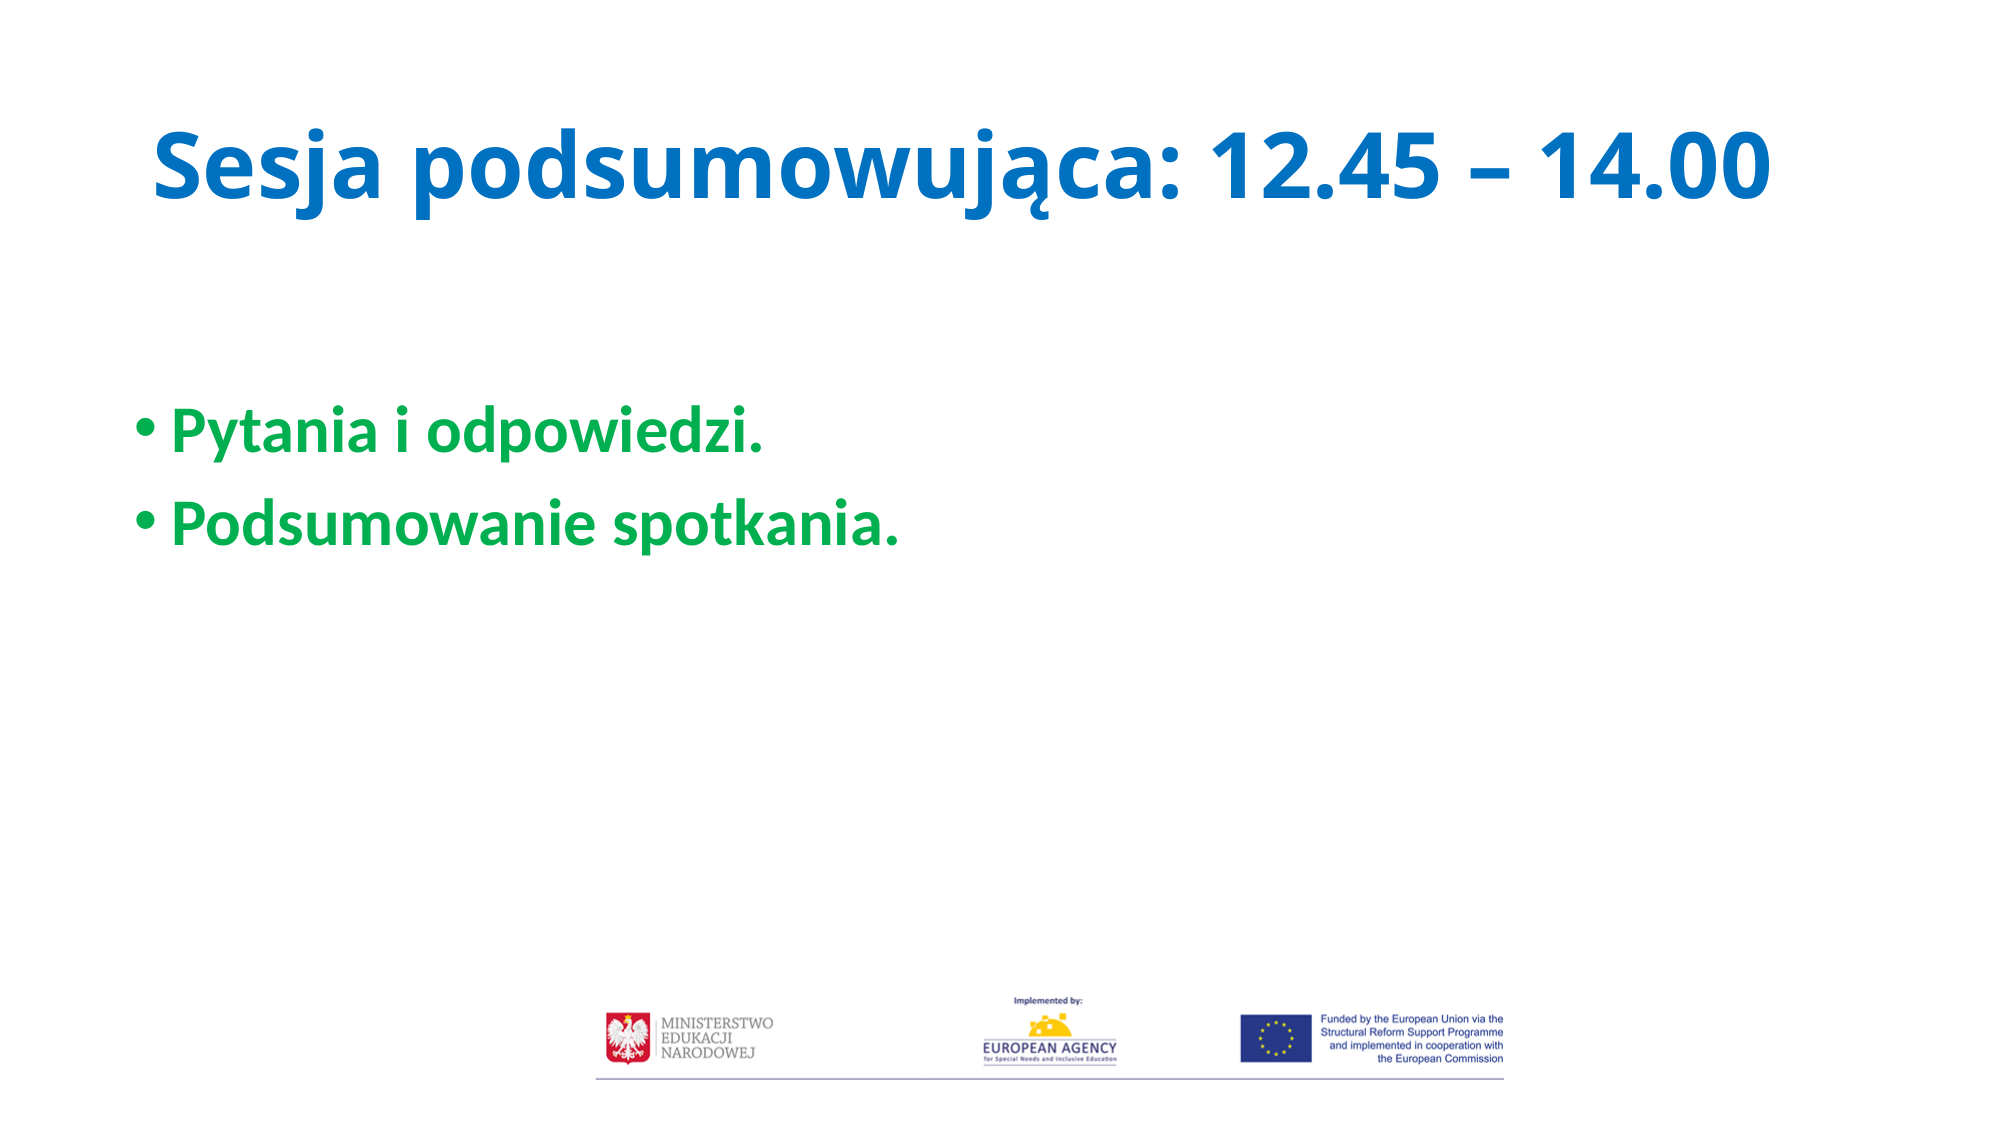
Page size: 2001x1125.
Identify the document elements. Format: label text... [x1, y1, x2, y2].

list Pytania i odpowiedzi. Podsumowanie spotkania. [118, 386, 1844, 613]
title Sesja podsumowująca: 12.45 – 14.00 [137, 59, 1863, 278]
picture [588, 982, 1509, 1089]
